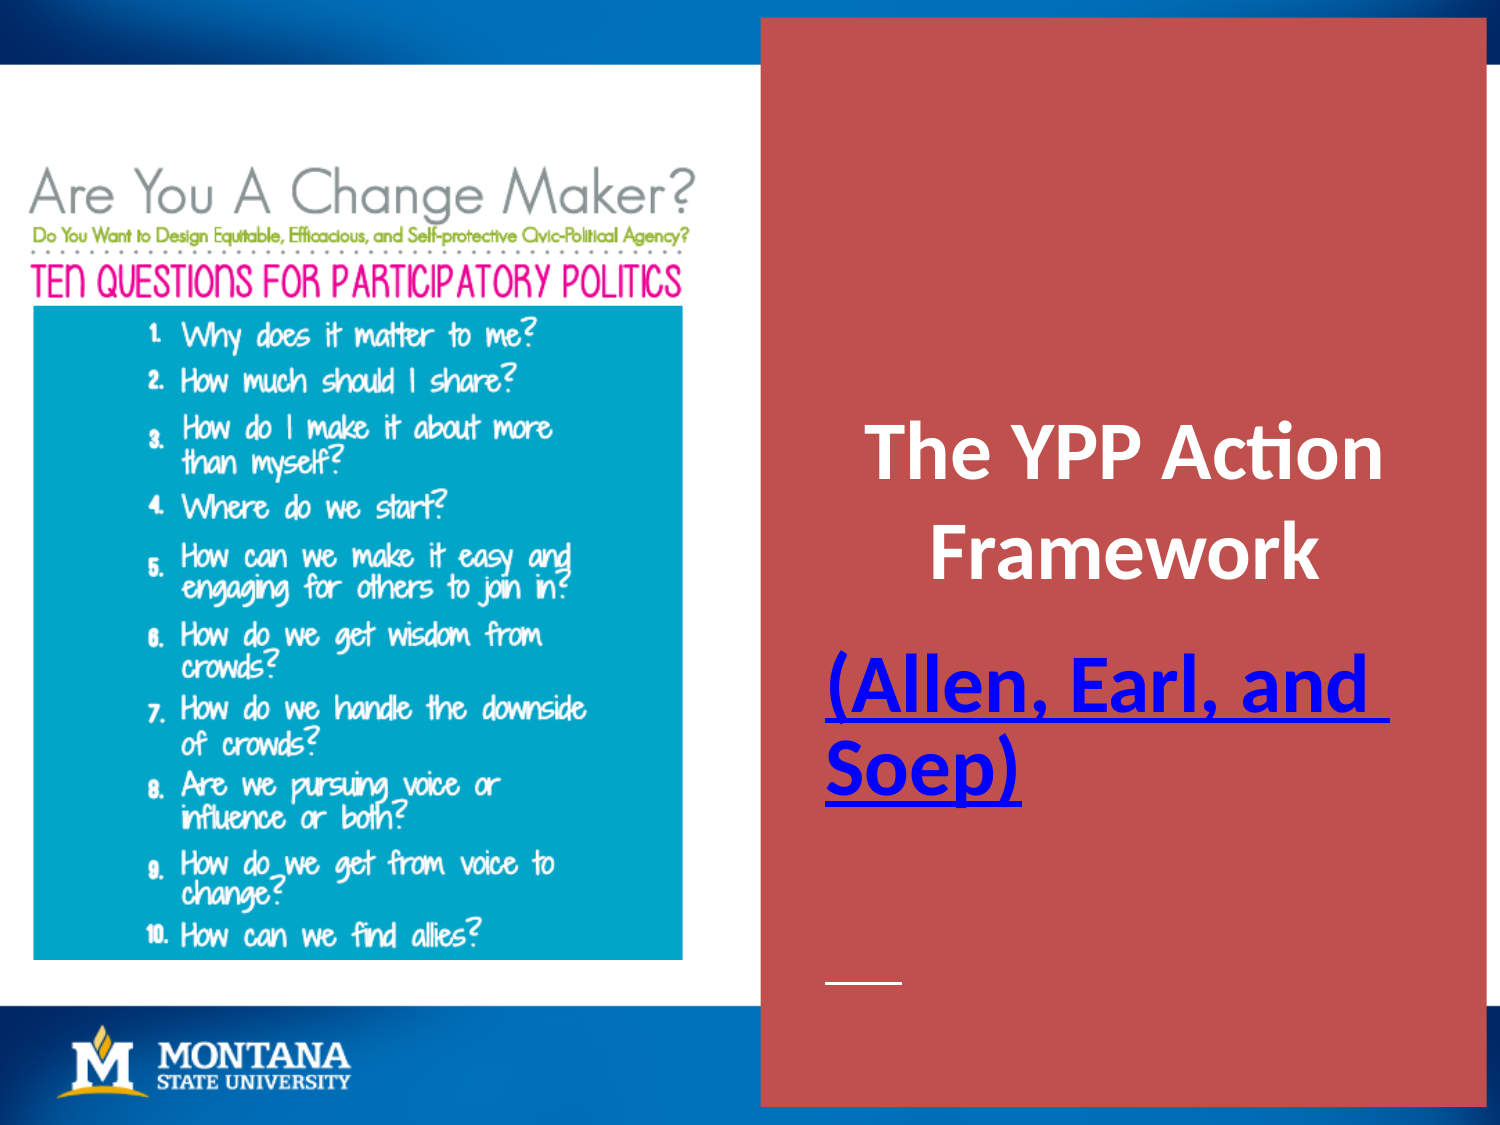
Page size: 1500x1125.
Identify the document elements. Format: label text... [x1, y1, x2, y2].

list The YPP Action Framework (Allen, Earl, and Soep) [810, 259, 1440, 866]
picture [0, 0, 1500, 1125]
